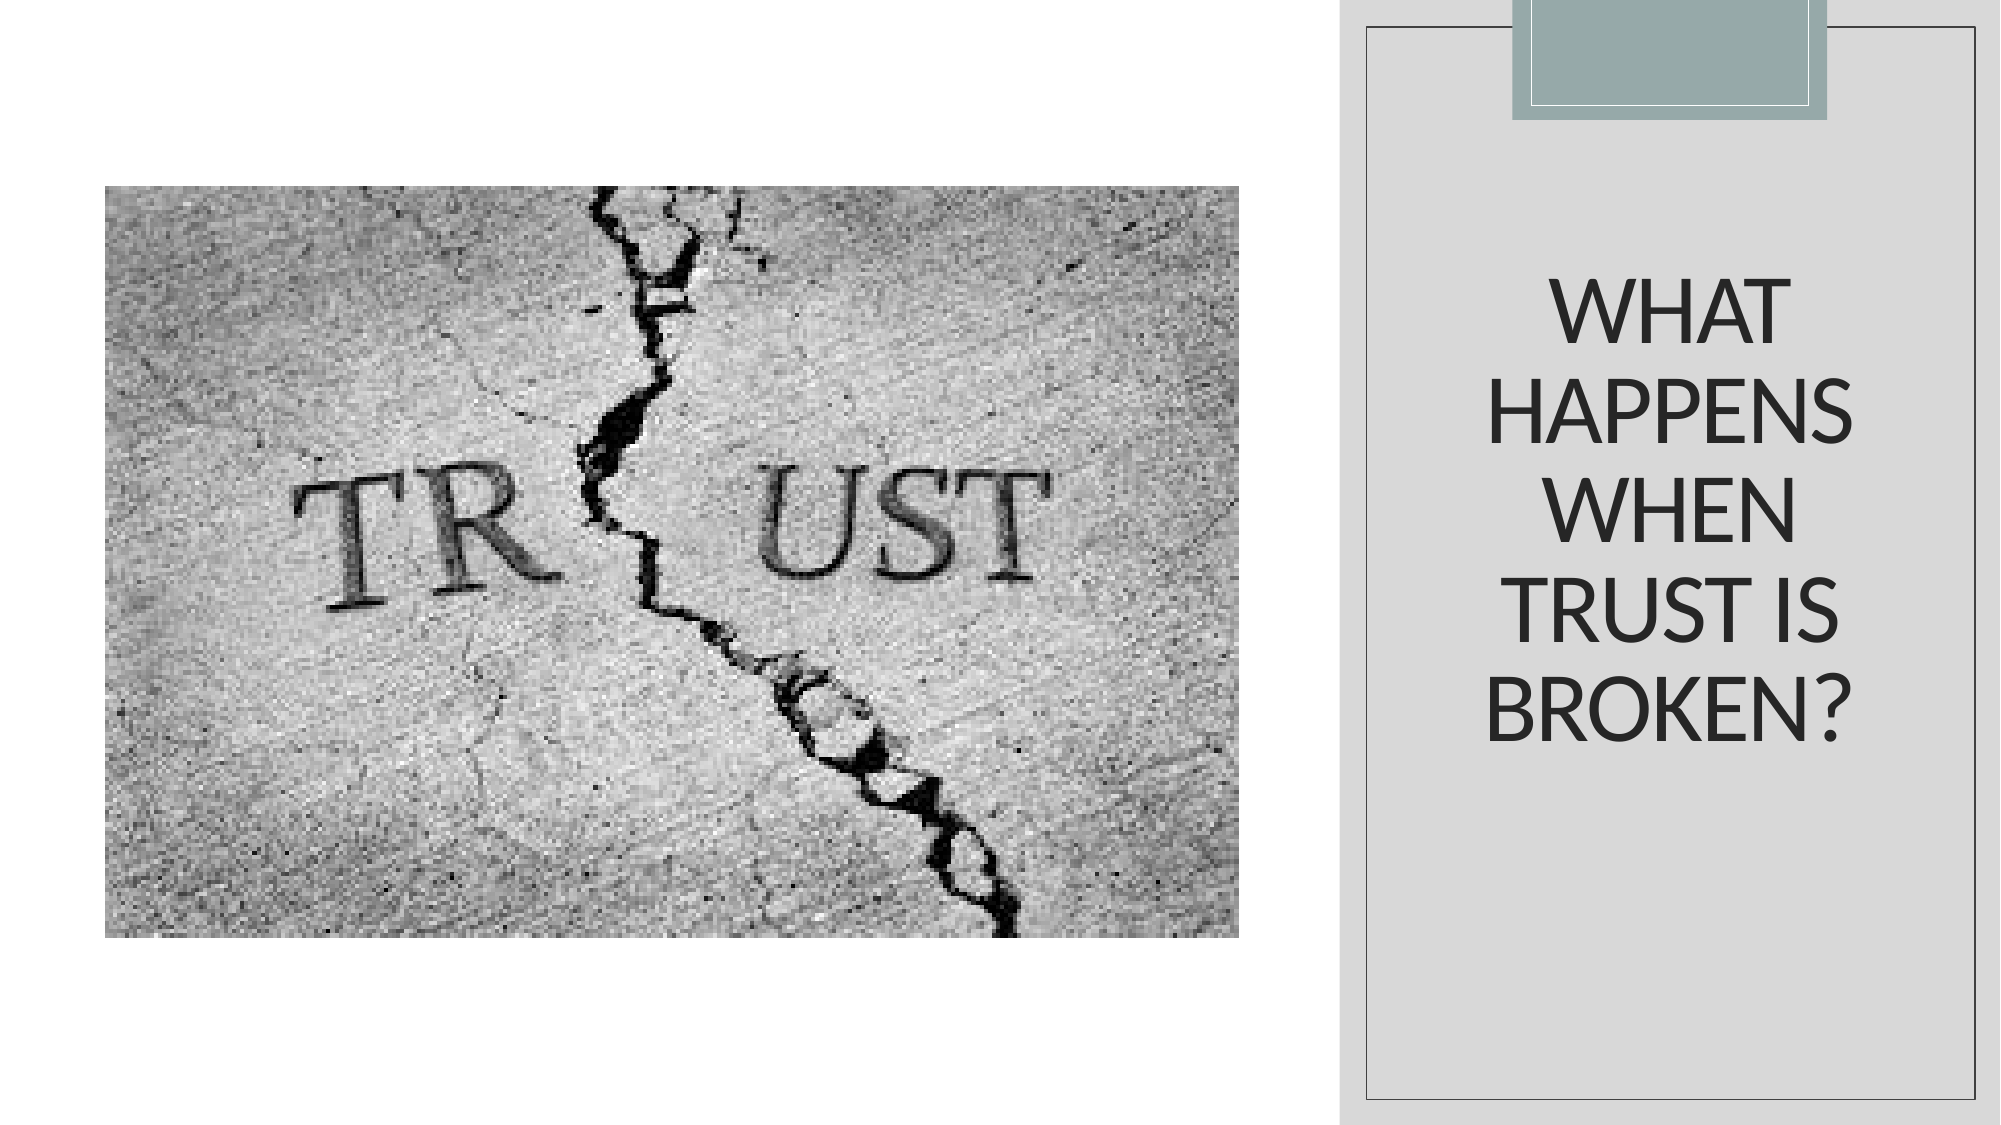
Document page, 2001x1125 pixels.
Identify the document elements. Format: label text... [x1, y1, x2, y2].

text_box [1366, 26, 1976, 1101]
text_box [1511, 0, 1828, 121]
title What happens when trust is broken? [1404, 255, 1936, 771]
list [105, 185, 1239, 938]
text_box [1341, 0, 2000, 1125]
text_box [0, 0, 1341, 1125]
